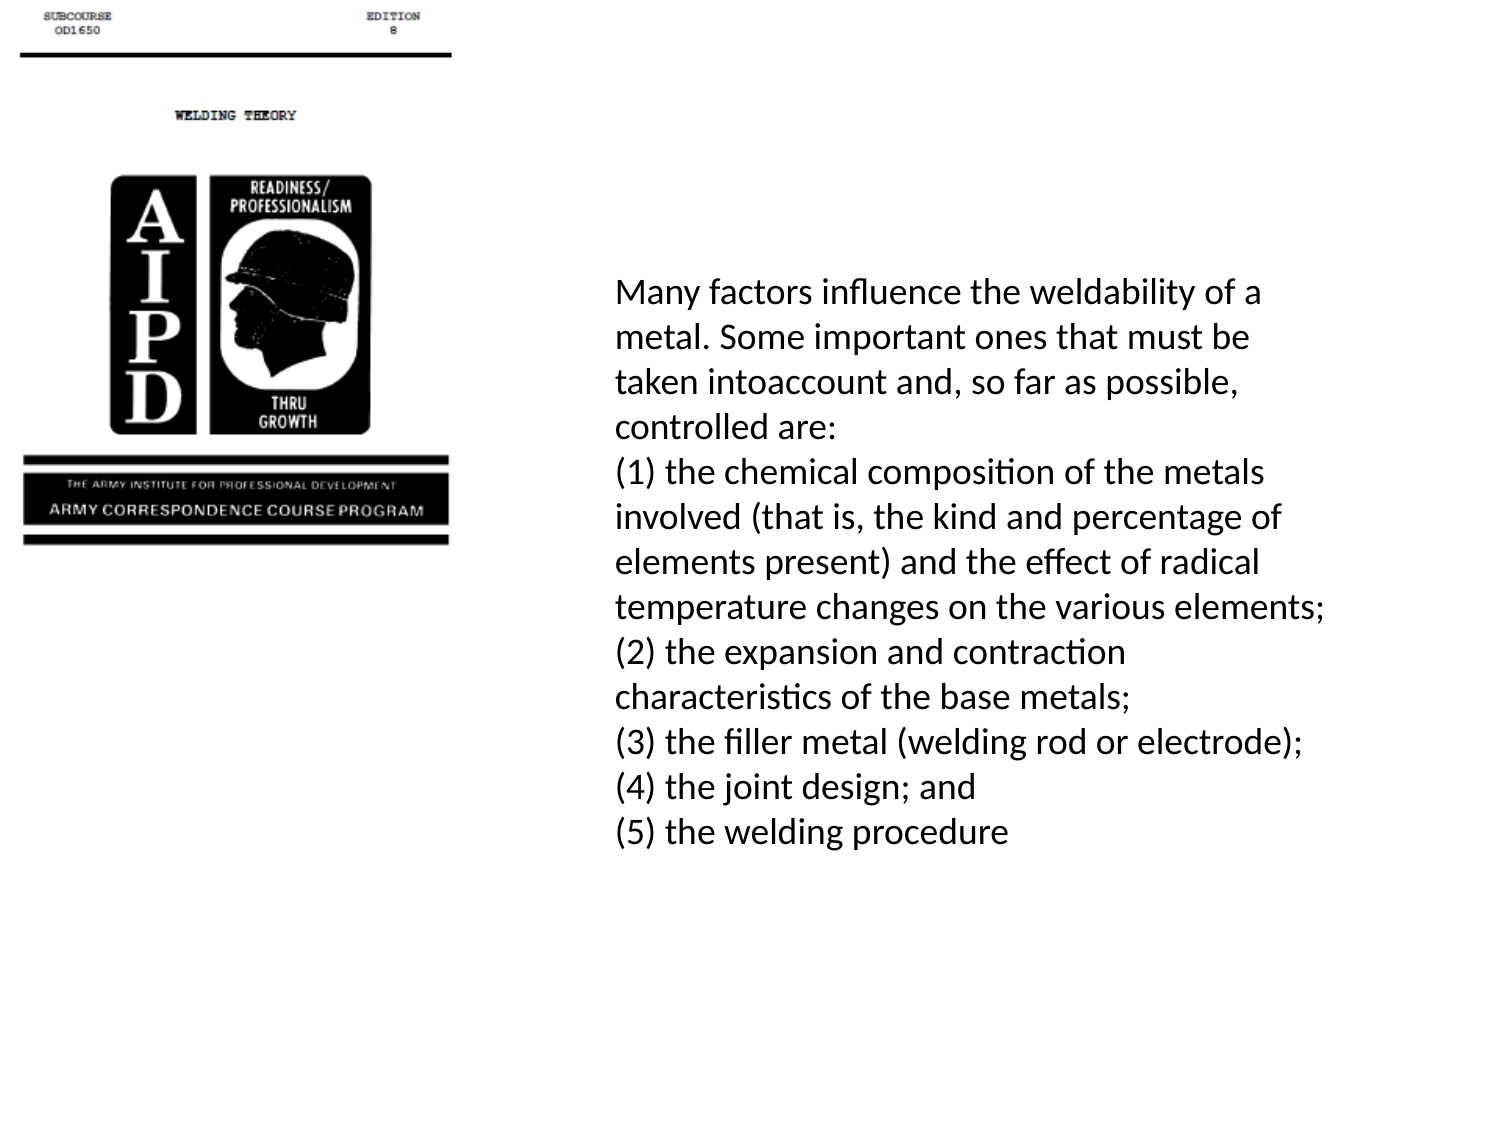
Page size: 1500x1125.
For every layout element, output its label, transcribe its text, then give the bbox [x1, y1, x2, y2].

text_box Many factors influence the weldability of a metal. Some important ones that must be taken intoaccount and, so far as possible, controlled are: (1) the chemical composition of the metals involved (that is, the kind and percentage of elements present) and the effect of radical temperature changes on the various elements; (2) the expansion and contraction characteristics of the base metals; (3) the filler metal (welding rod or electrode); (4) the joint design; and (5) the welding procedure [599, 259, 1350, 860]
picture [0, 2, 466, 563]
